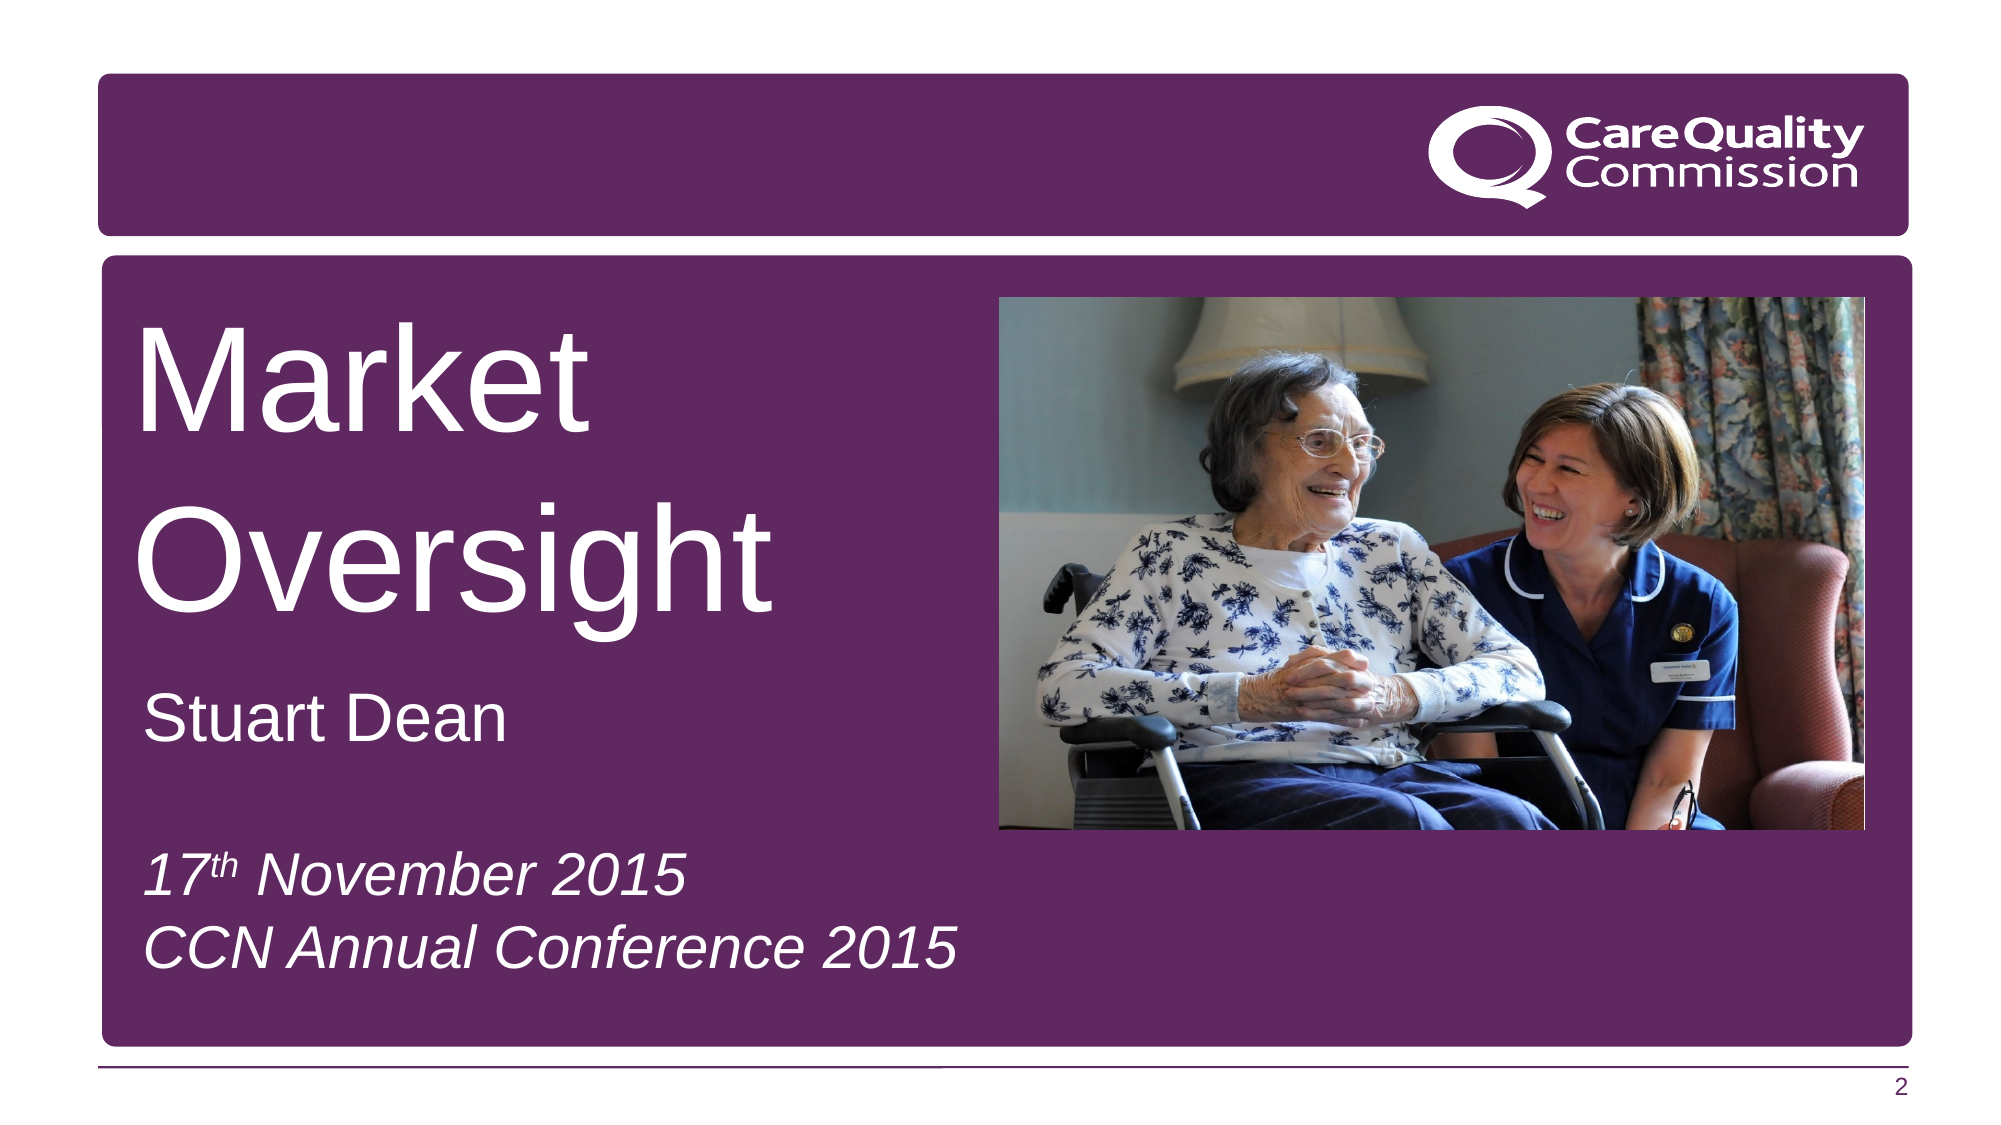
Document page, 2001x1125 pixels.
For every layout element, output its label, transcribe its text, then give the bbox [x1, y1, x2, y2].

text_box Stuart Dean 17th November 2015 CCN Annual Conference 2015 [122, 662, 1048, 991]
text_box [101, 255, 1913, 1047]
text_box 2 [1491, 1044, 1909, 1100]
picture [999, 297, 1866, 830]
text_box Market Oversight [131, 281, 843, 642]
